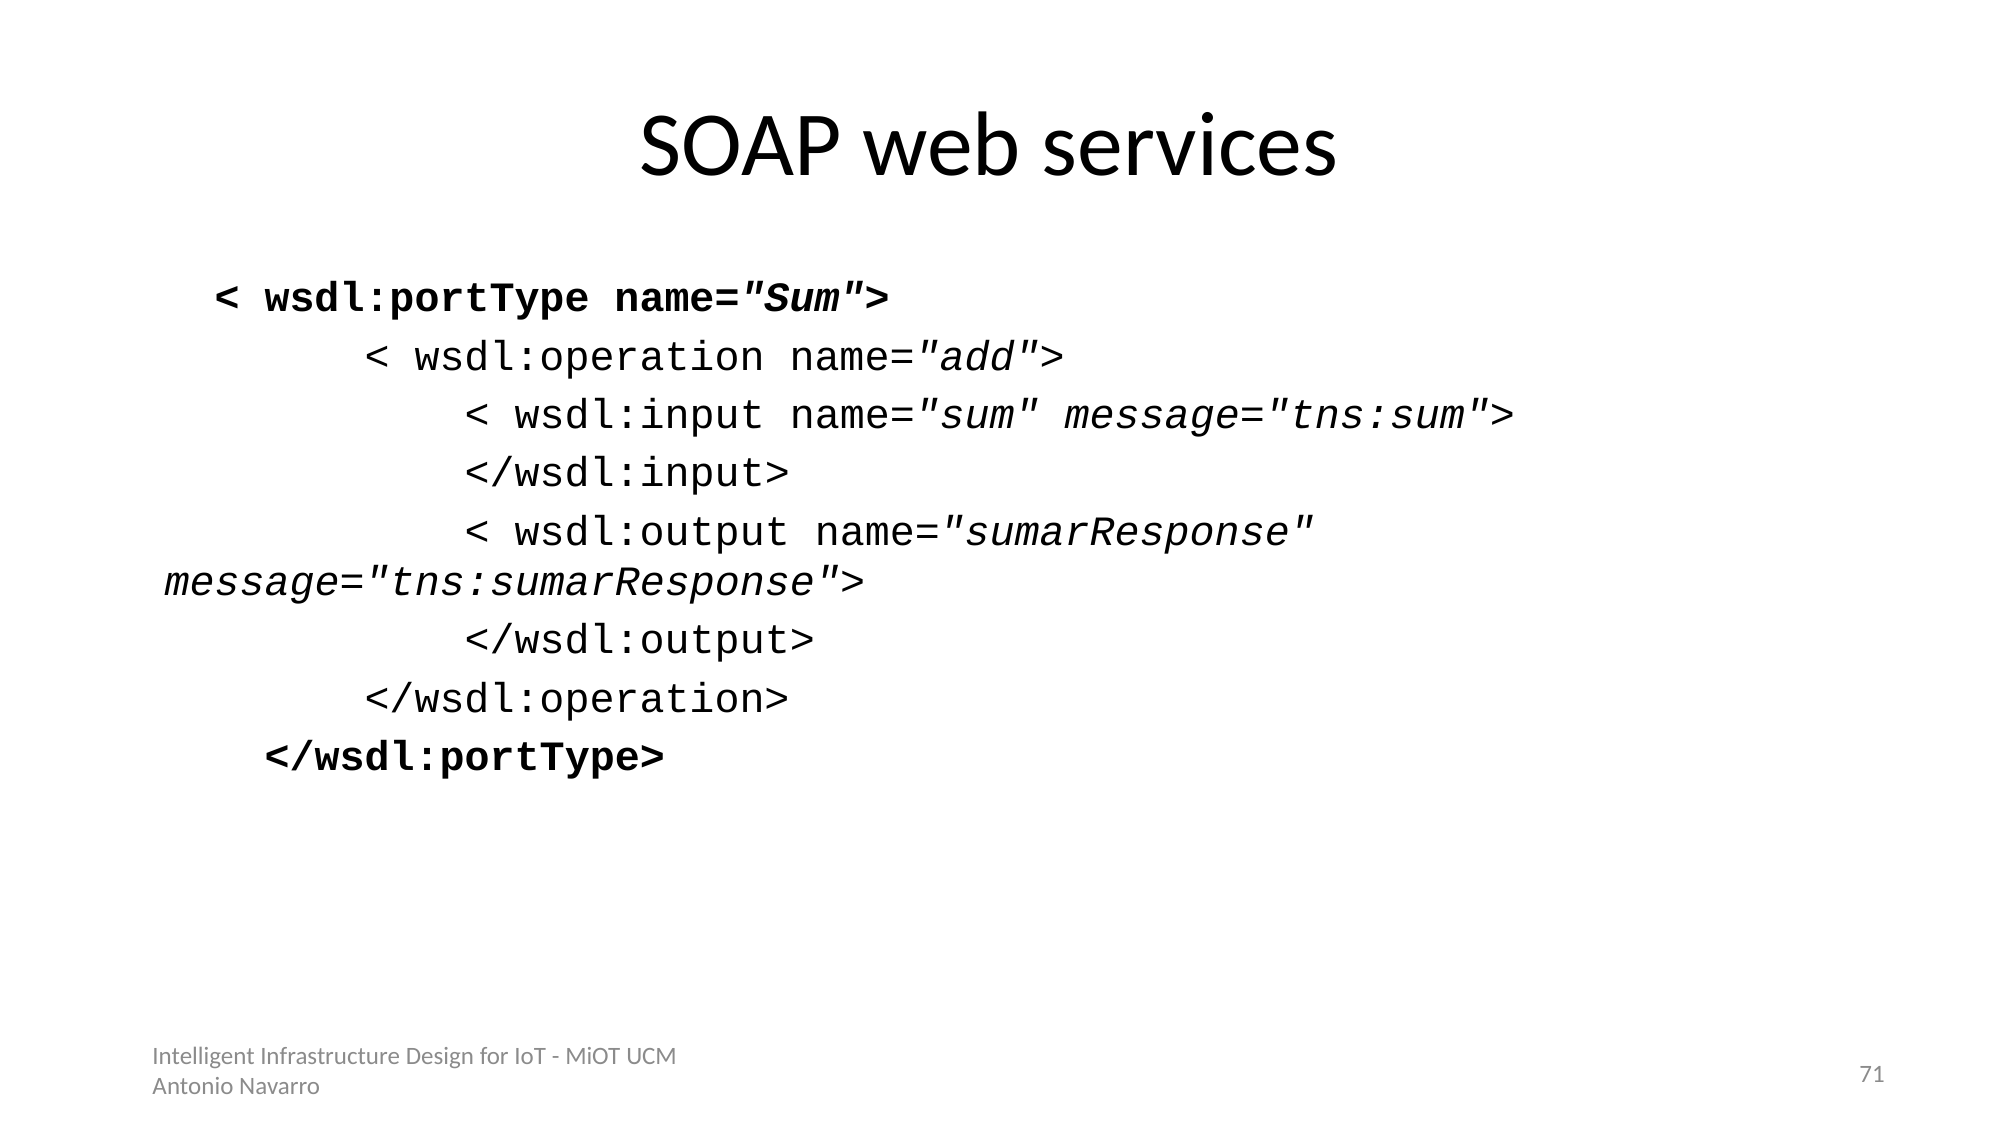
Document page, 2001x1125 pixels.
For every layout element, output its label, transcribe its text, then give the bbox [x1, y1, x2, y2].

list < wsdl:portType name="Sum"> < wsdl:operation name="add"> < wsdl:input name="sum" message="tns:sum"> </wsdl:input> < wsdl:output name="sumarResponse" message="tns:sumarResponse"> </wsdl:output> </wsdl:operation> </wsdl:portType> [149, 262, 1900, 1005]
text_box Intelligent Infrastructure Design for IoT - MiOT UCM Antonio Navarro [137, 1039, 813, 1100]
title SOAP web services [99, 45, 1900, 233]
slide_number 70 [1433, 1042, 1900, 1103]
